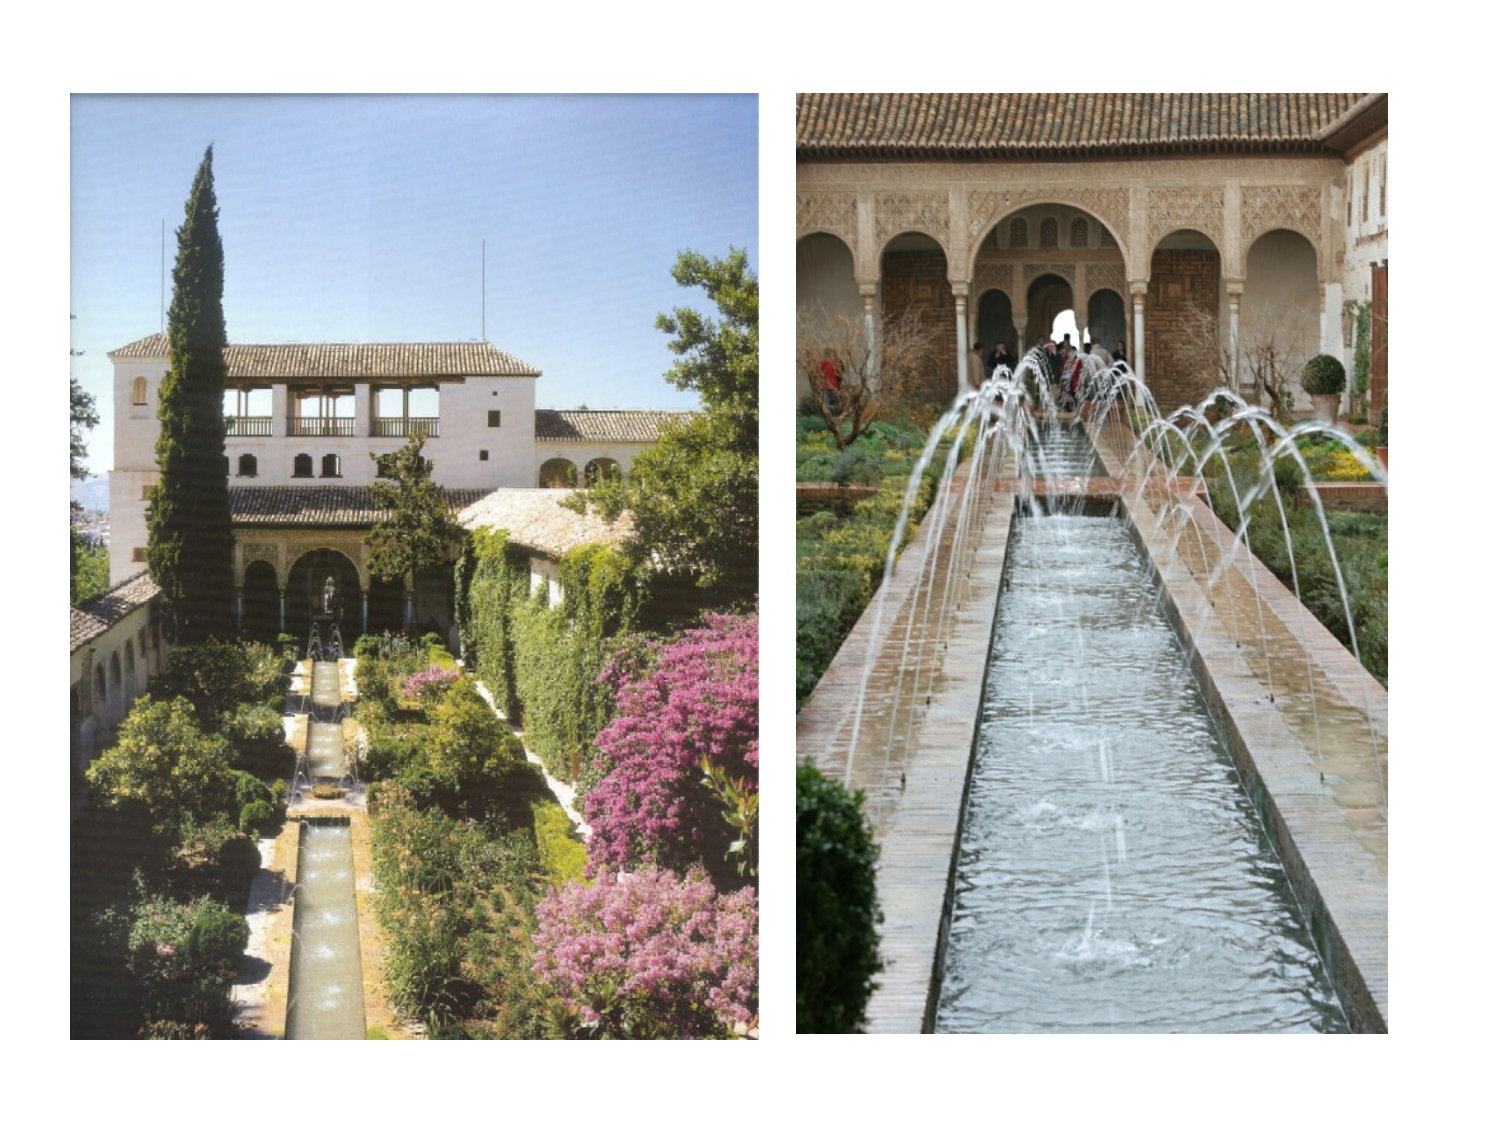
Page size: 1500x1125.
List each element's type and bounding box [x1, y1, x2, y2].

list [70, 93, 759, 1041]
picture [796, 93, 1389, 1034]
